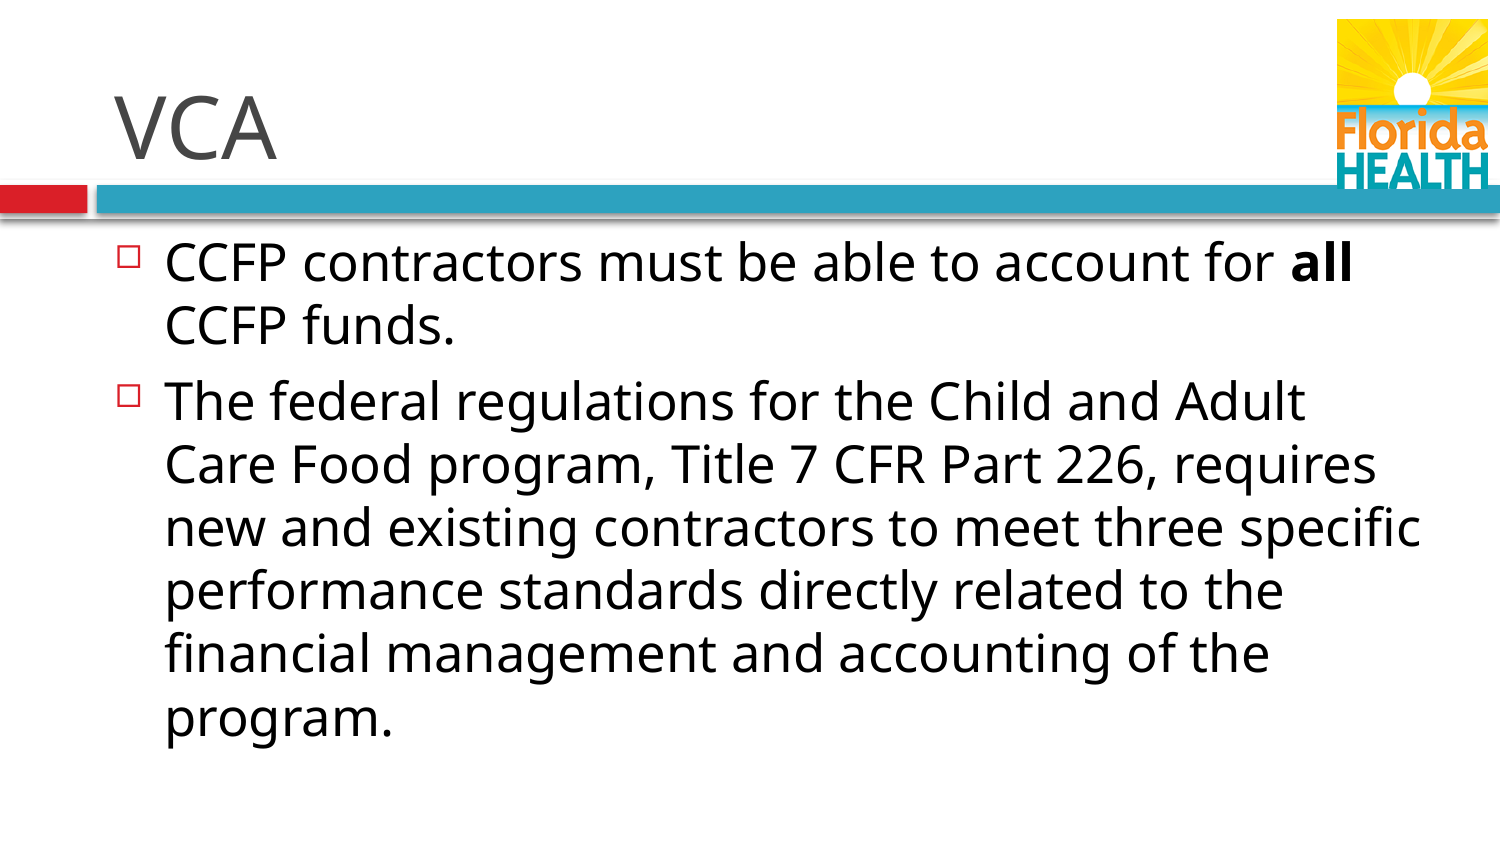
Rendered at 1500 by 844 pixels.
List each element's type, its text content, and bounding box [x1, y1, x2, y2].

picture [1337, 19, 1488, 189]
title VCA [99, 19, 1336, 185]
list CCFP contractors must be able to account for all CCFP funds. The federal regulations for the Child and Adult Care Food program, Title 7 CFR Part 226, requires new and existing contractors to meet three specific performance standards directly related to the financial management and accounting of the program. [99, 221, 1438, 760]
